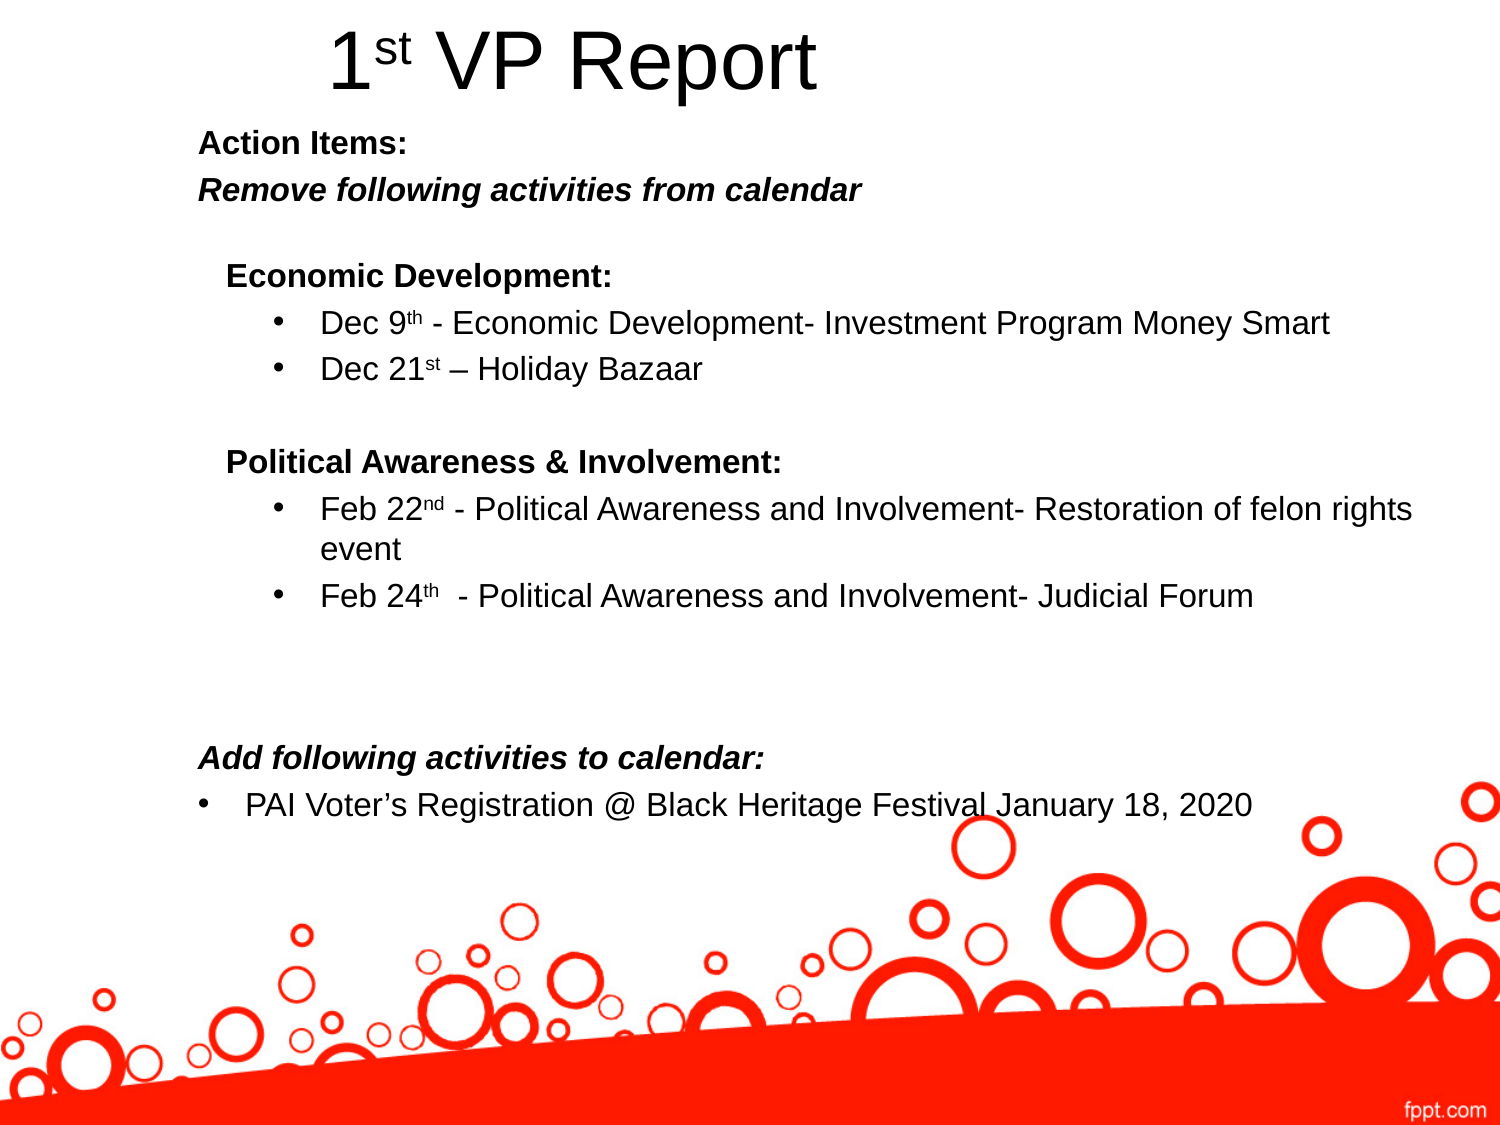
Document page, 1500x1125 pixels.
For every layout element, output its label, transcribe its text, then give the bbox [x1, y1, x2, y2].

title 1st VP Report [312, 0, 1128, 113]
list Action Items: Remove following activities from calendar Economic Development: Dec 9th - Economic Development- Investment Program Money Smart Dec 21st – Holiday Bazaar Political Awareness & Involvement: Feb 22nd - Political Awareness and Involvement- Restoration of felon rights event Feb 24th - Political Awareness and Involvement- Judicial Forum Add following activities to calendar: PAI Voter’s Registration @ Black Heritage Festival January 18, 2020 [183, 113, 1459, 1050]
picture [0, 0, 1500, 1125]
